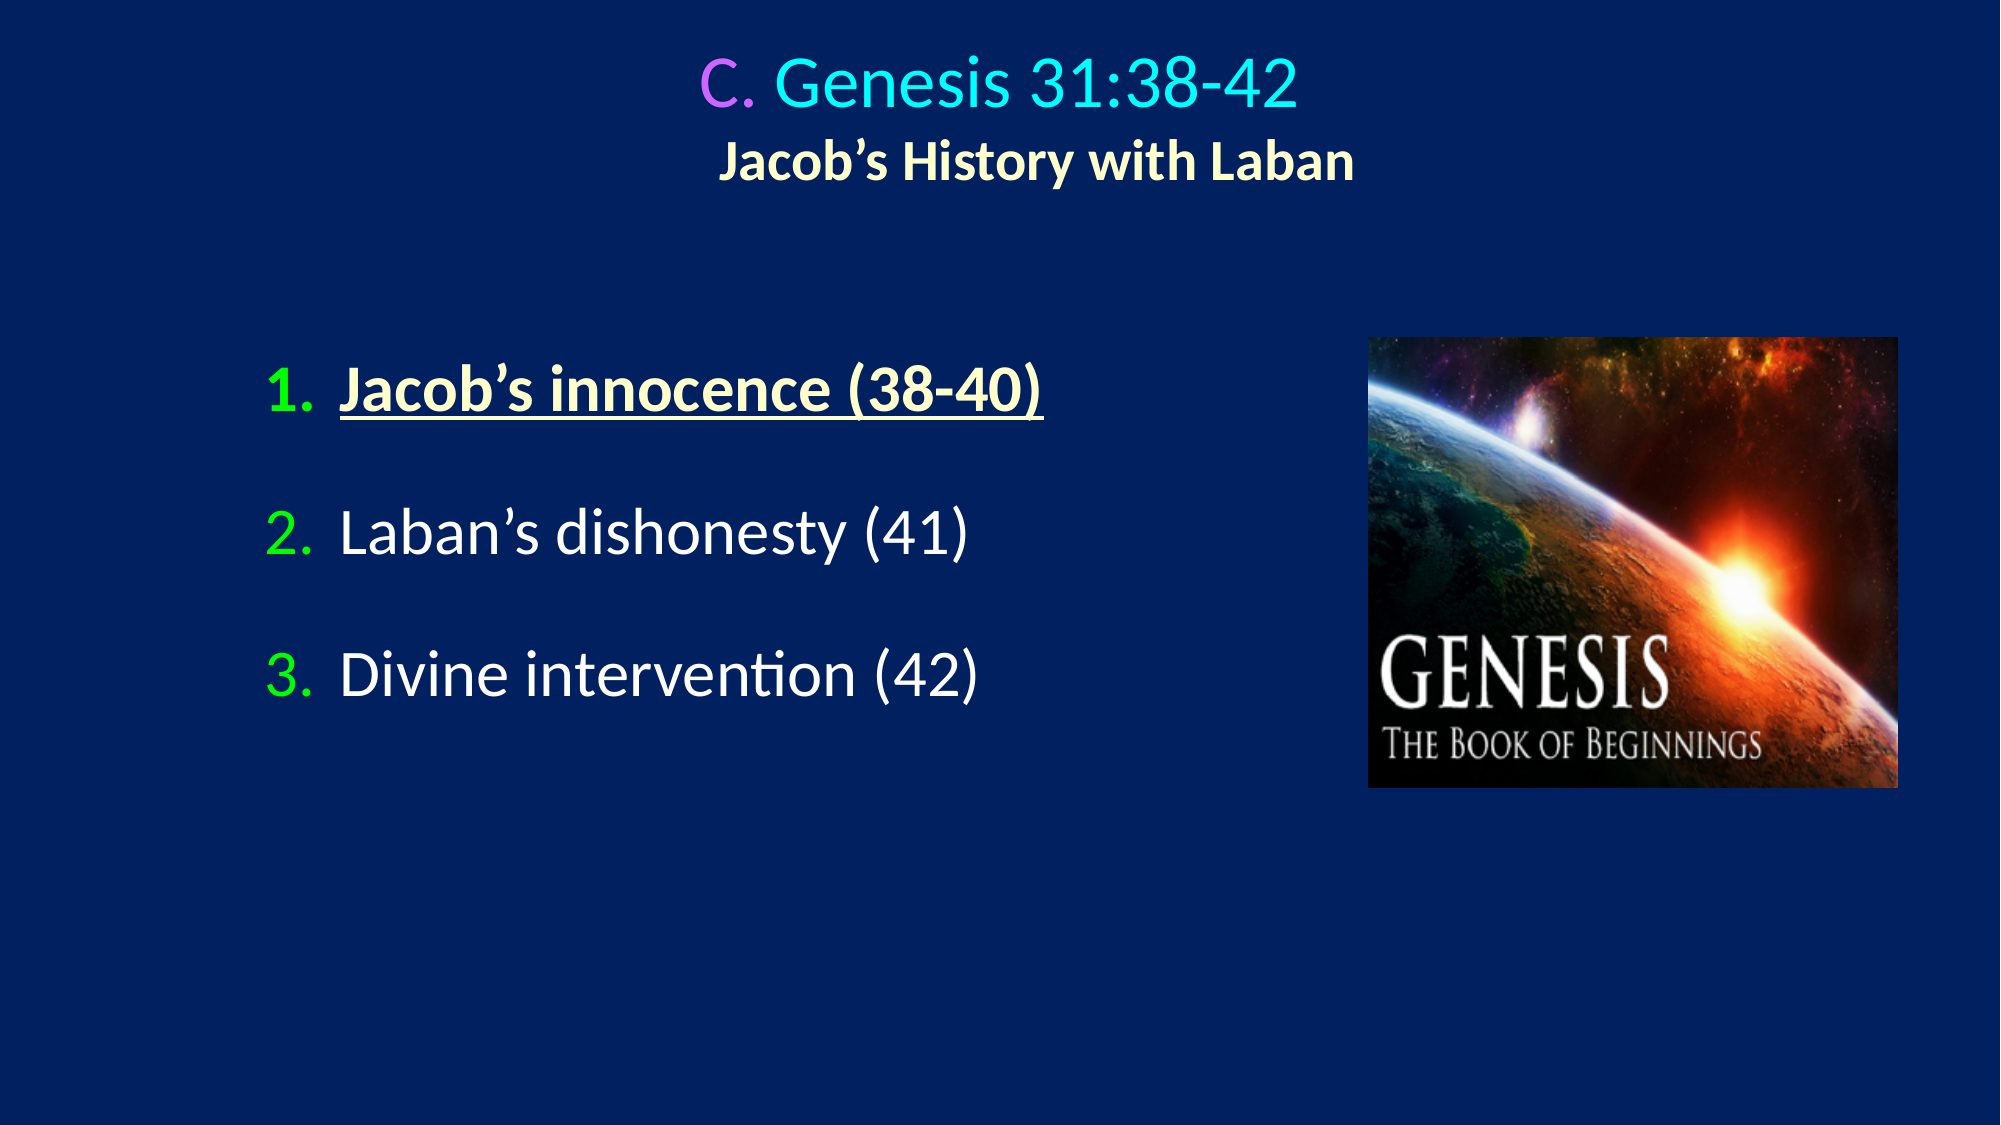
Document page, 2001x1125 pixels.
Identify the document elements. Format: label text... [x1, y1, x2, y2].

title Genesis 31:38-42 Jacob’s History with Laban [535, 37, 1464, 188]
list Jacob’s innocence (38-40) Laban’s dishonesty (41) Divine intervention (42) [249, 337, 1288, 863]
picture [1367, 337, 1898, 788]
